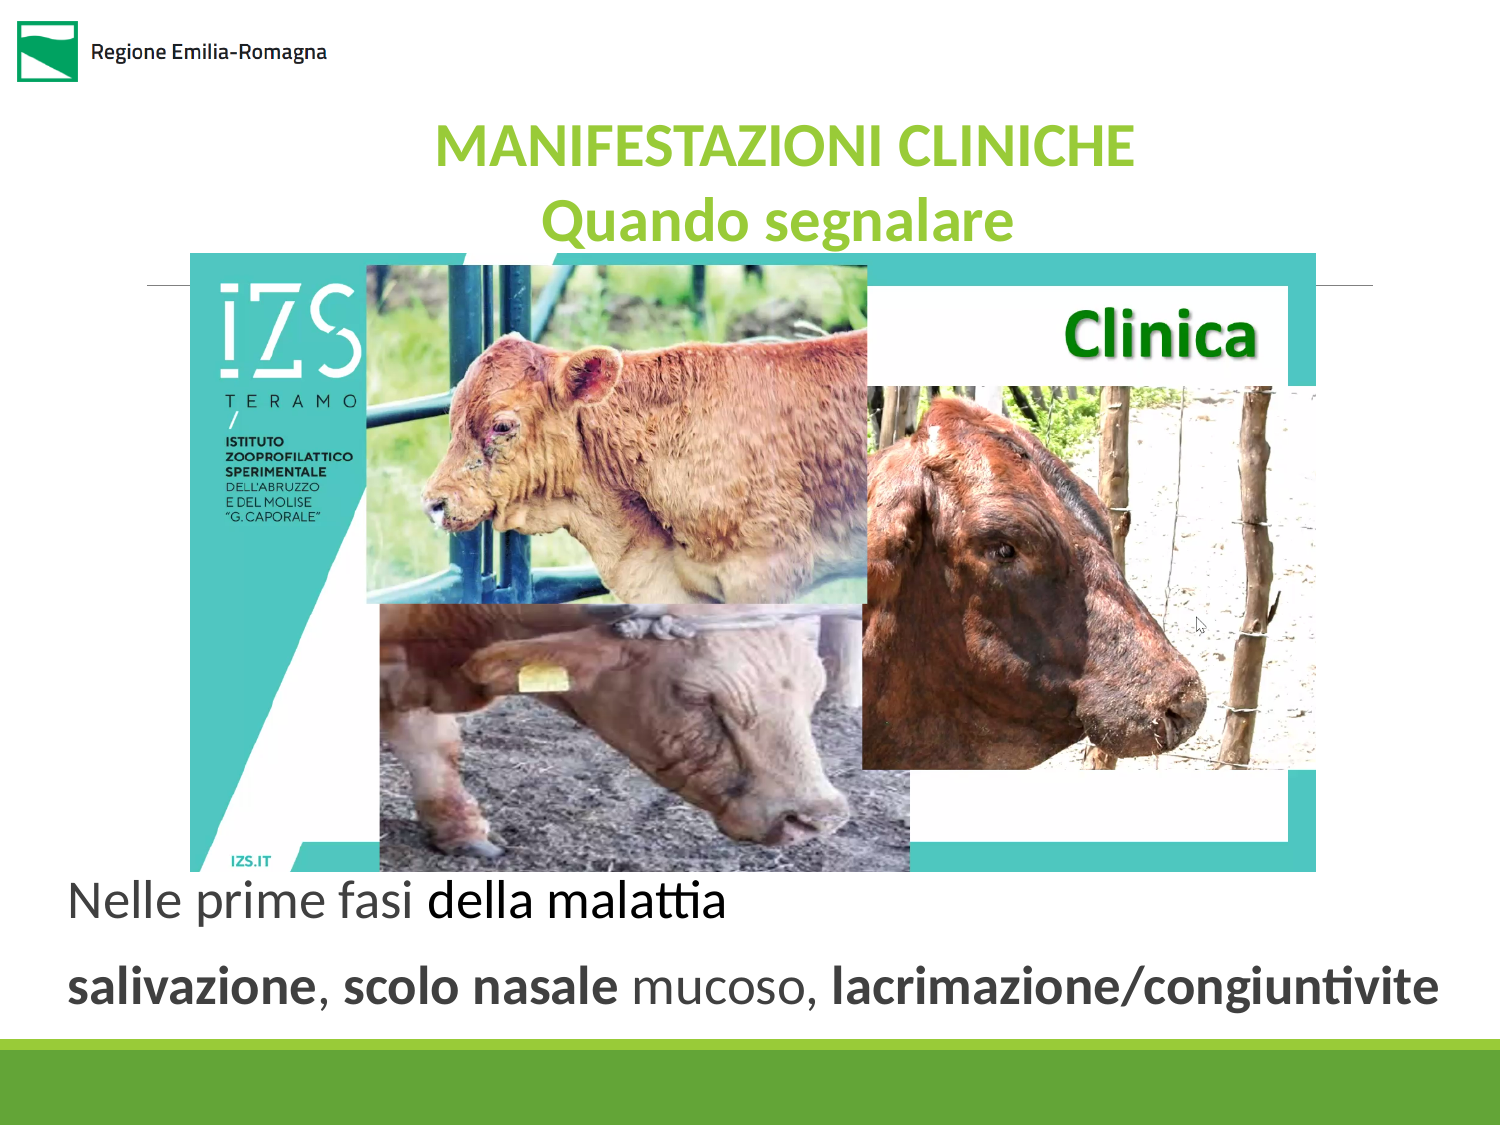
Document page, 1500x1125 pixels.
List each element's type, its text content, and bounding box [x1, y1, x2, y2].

picture [189, 252, 1316, 872]
picture [17, 21, 343, 83]
text_box MANIFESTAZIONI CLINICHE Quando segnalare [256, 97, 1315, 250]
list Nelle prime fasi della malattia salivazione, scolo nasale mucoso, lacrimazione/congiuntivite [52, 863, 1500, 1073]
